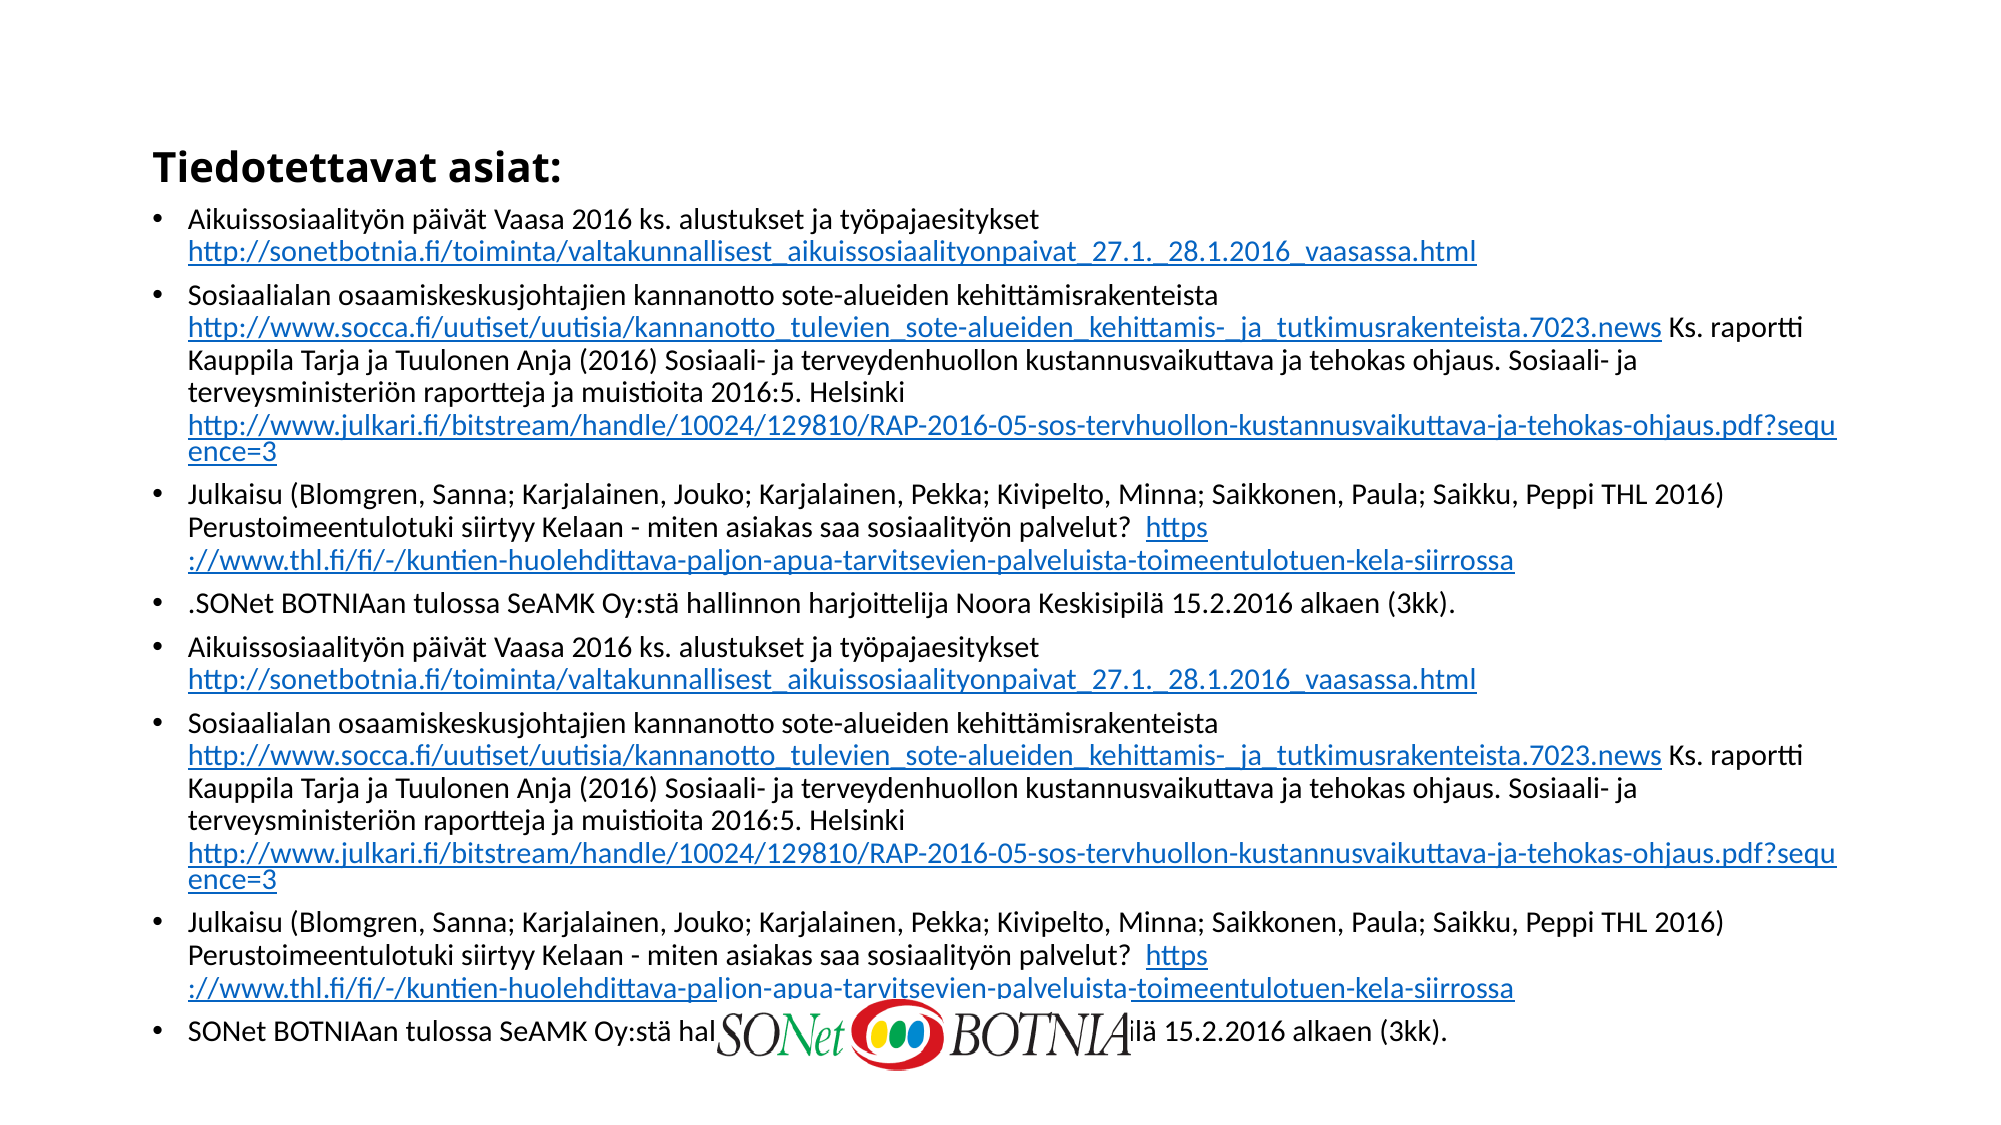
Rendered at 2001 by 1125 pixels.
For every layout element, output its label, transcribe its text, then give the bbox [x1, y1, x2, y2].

list Aikuissosiaalityön päivät Vaasa 2016 ks. alustukset ja työpajaesitykset http://sonetbotnia.fi/toiminta/valtakunnallisest_aikuissosiaalityonpaivat_27.1._28.1.2016_vaasassa.html Sosiaalialan osaamiskeskusjohtajien kannanotto sote-alueiden kehittämisrakenteista http://www.socca.fi/uutiset/uutisia/kannanotto_tulevien_sote-alueiden_kehittamis-_ja_tutkimusrakenteista.7023.news Ks. raportti Kauppila Tarja ja Tuulonen Anja (2016) Sosiaali- ja terveydenhuollon kustannusvaikuttava ja tehokas ohjaus. Sosiaali- ja terveysministeriön raportteja ja muistioita 2016:5. Helsinki http://www.julkari.fi/bitstream/handle/10024/129810/RAP-2016-05-sos-tervhuollon-kustannusvaikuttava-ja-tehokas-ohjaus.pdf?sequence=3 Julkaisu (Blomgren, Sanna; Karjalainen, Jouko; Karjalainen, Pekka; Kivipelto, Minna; Saikkonen, Paula; Saikku, Peppi THL 2016) Perustoimeentulotuki siirtyy Kelaan - miten asiakas saa sosiaalityön palvelut? https://www.thl.fi/fi/-/kuntien-huolehdittava-paljon-apua-tarvitsevien-palveluista-toimeentulotuen-kela-siirrossa .SONet BOTNIAan tulossa SeAMK Oy:stä hallinnon harjoittelija Noora Keskisipilä 15.2.2016 alkaen (3kk). Aikuissosiaalityön päivät Vaasa 2016 ks. alustukset ja työpajaesitykset http://sonetbotnia.fi/toiminta/valtakunnallisest_aikuissosiaalityonpaivat_27.1._28.1.2016_vaasassa.html Sosiaalialan osaamiskeskusjohtajien kannanotto sote-alueiden kehittämisrakenteista http://www.socca.fi/uutiset/uutisia/kannanotto_tulevien_sote-alueiden_kehittamis-_ja_tutkimusrakenteista.7023.news Ks. raportti Kauppila Tarja ja Tuulonen Anja (2016) Sosiaali- ja terveydenhuollon kustannusvaikuttava ja tehokas ohjaus. Sosiaali- ja terveysministeriön raportteja ja muistioita 2016:5. Helsinki http://www.julkari.fi/bitstream/handle/10024/129810/RAP-2016-05-sos-tervhuollon-kustannusvaikuttava-ja-tehokas-ohjaus.pdf?sequence=3 Julkaisu (Blomgren, Sanna; Karjalainen, Jouko; Karjalainen, Pekka; Kivipelto, Minna; Saikkonen, Paula; Saikku, Peppi THL 2016) Perustoimeentulotuki siirtyy Kelaan - miten asiakas saa sosiaalityön palvelut? https://www.thl.fi/fi/-/kuntien-huolehdittava-paljon-apua-tarvitsevien-palveluista-toimeentulotuen-kela-siirrossa SONet BOTNIAan tulossa SeAMK Oy:stä hallinnon harjoittelija Noora Keskisipilä 15.2.2016 alkaen (3kk). [137, 195, 1863, 1014]
picture [717, 999, 1131, 1071]
title Tiedotettavat asiat: [137, 59, 1863, 195]
